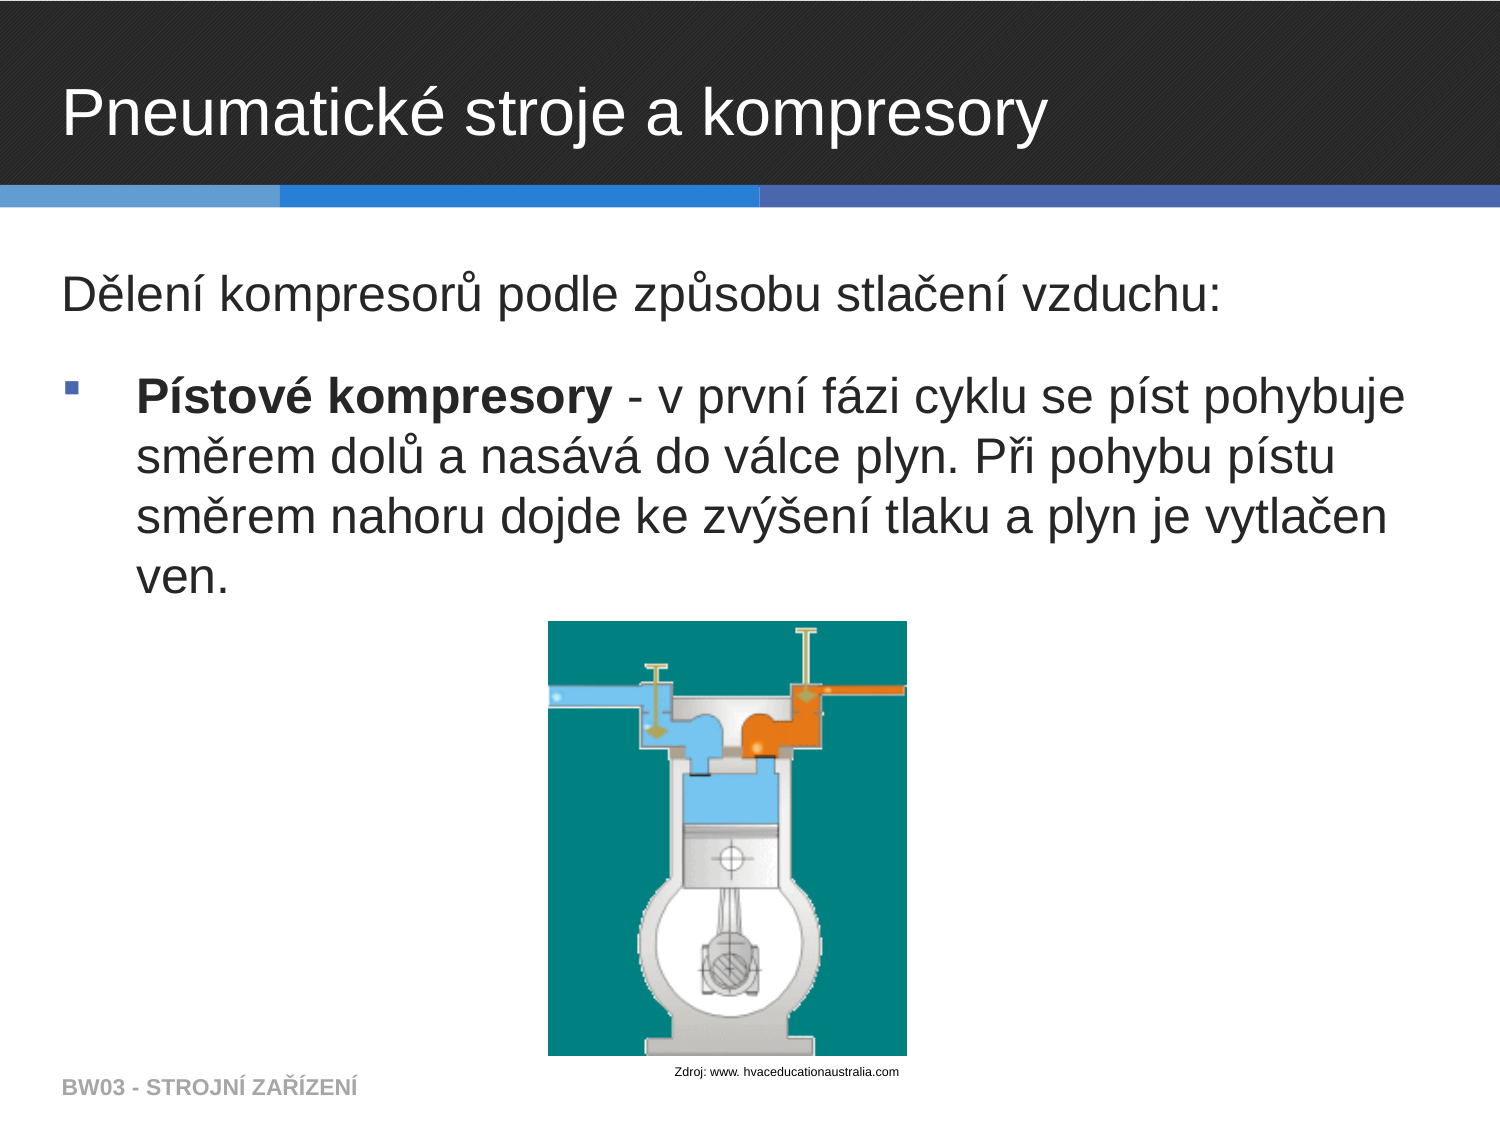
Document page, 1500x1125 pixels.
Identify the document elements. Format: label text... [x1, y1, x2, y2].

picture [548, 620, 908, 1057]
list Dělení kompresorů podle způsobu stlačení vzduchu: Pístové kompresory - v první fázi cyklu se píst pohybuje směrem dolů a nasává do válce plyn. Při pohybu pístu směrem nahoru dojde ke zvýšení tlaku a plyn je vytlačen ven. [46, 254, 1454, 1019]
text_box Zdroj: www. hvaceducationaustralia.com [659, 1057, 915, 1087]
footer BW03 - STROJNÍ ZAŘÍZENÍ [46, 1055, 1052, 1116]
title Pneumatické stroje a kompresory [46, 29, 1453, 189]
